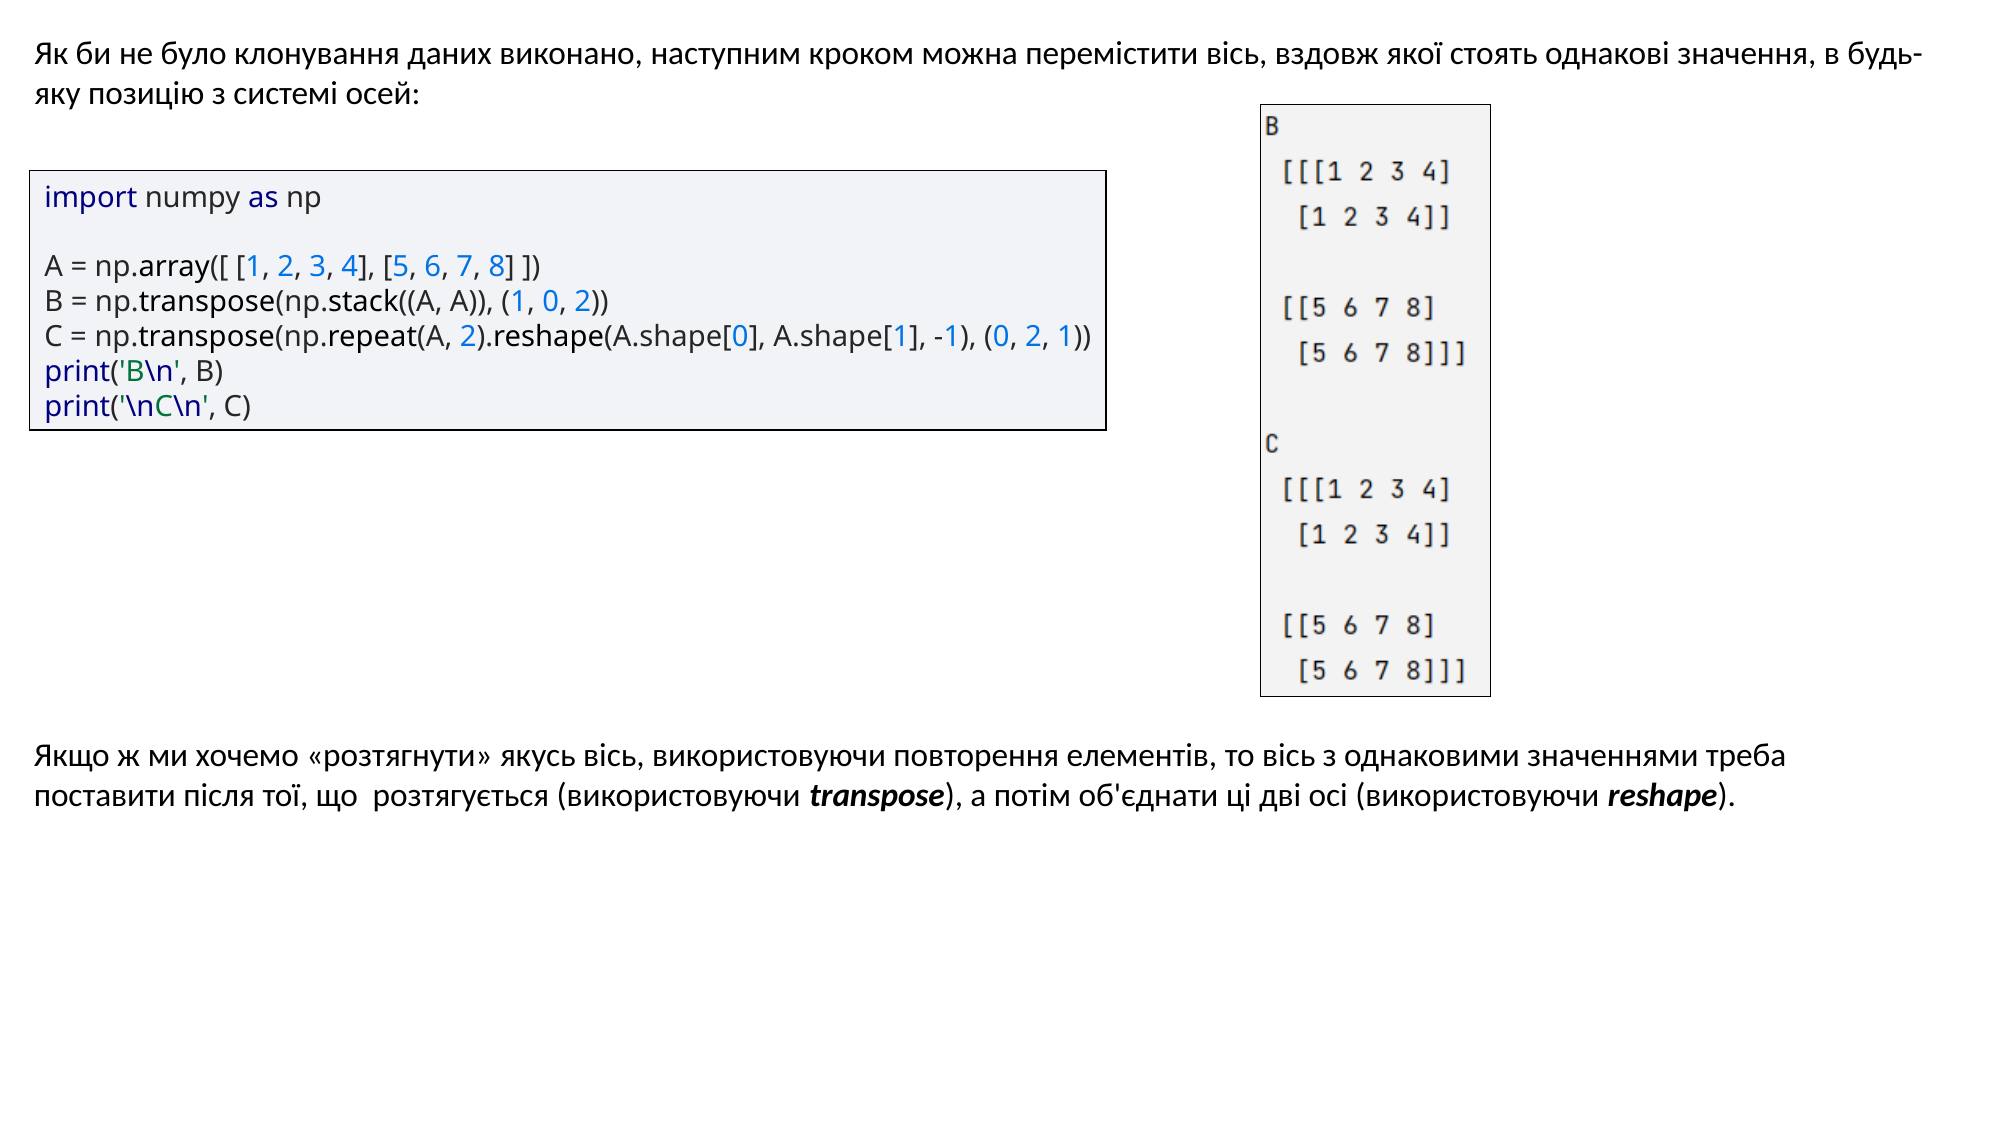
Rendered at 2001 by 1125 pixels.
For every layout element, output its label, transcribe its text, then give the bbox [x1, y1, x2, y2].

picture [1260, 104, 1491, 697]
subtitle Як би не було клонування даних виконано, наступним кроком можна перемістити вісь, вздовж якої стоять однакові значення, в будь-яку позицію з системі осей: [19, 23, 1953, 1105]
text_box import numpy as np A = np.array([ [1, 2, 3, 4], [5, 6, 7, 8] ]) B = np.transpose(np.stack((A, A)), (1, 0, 2)) C = np.transpose(np.repeat(A, 2).reshape(A.shape[0], A.shape[1], -1), (0, 2, 1)) print('B\n', B) print('\nC\n', C) [29, 170, 1107, 430]
text_box Якщо ж ми хочемо «розтягнути» якусь вісь, використовуючи повторення елементів, то вісь з однаковими значеннями треба поставити після тої, що розтягується (використовуючи transpose), а потім об'єднати ці дві осі (використовуючи reshape). [19, 725, 1889, 821]
